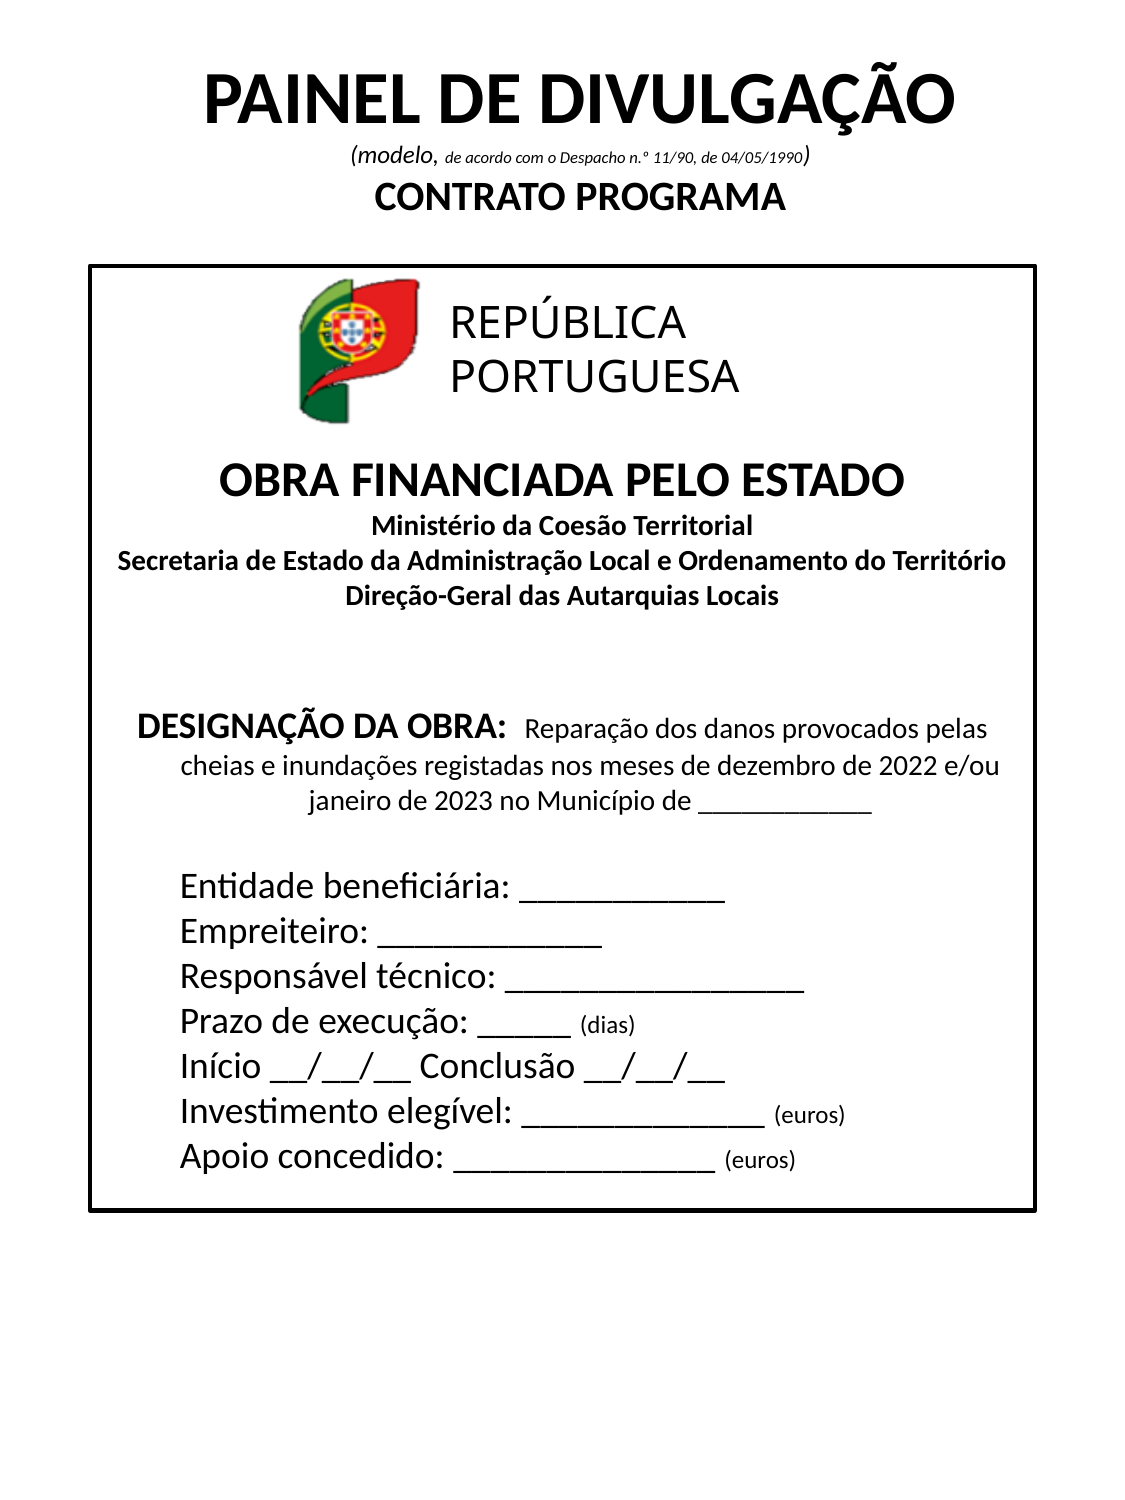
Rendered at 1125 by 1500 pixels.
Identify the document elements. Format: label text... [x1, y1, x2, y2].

picture [297, 277, 429, 432]
text_box OBRA FINANCIADA PELO ESTADO Ministério da Coesão Territorial Secretaria de Estado da Administração Local e Ordenamento do Território Direção-Geral das Autarquias Locais DESIGNAÇÃO DA OBRA: Reparação dos danos provocados pelas cheias e inundações registadas nos meses de dezembro de 2022 e/ou janeiro de 2023 no Município de ____________ Entidade beneficiária: ___________ Empreiteiro: ____________ Responsável técnico: ________________ Prazo de execução: _____ (dias) Início __/__/__ Conclusão __/__/__ Investimento elegível: _____________ (euros) Apoio concedido: ______________ (euros) [89, 438, 1035, 1281]
text_box [88, 264, 1037, 1213]
text_box PAINEL DE DIVULGAÇÃO (modelo, de acordo com o Despacho n.º 11/90, de 04/05/1990) CONTRATO PROGRAMA [188, 41, 973, 226]
